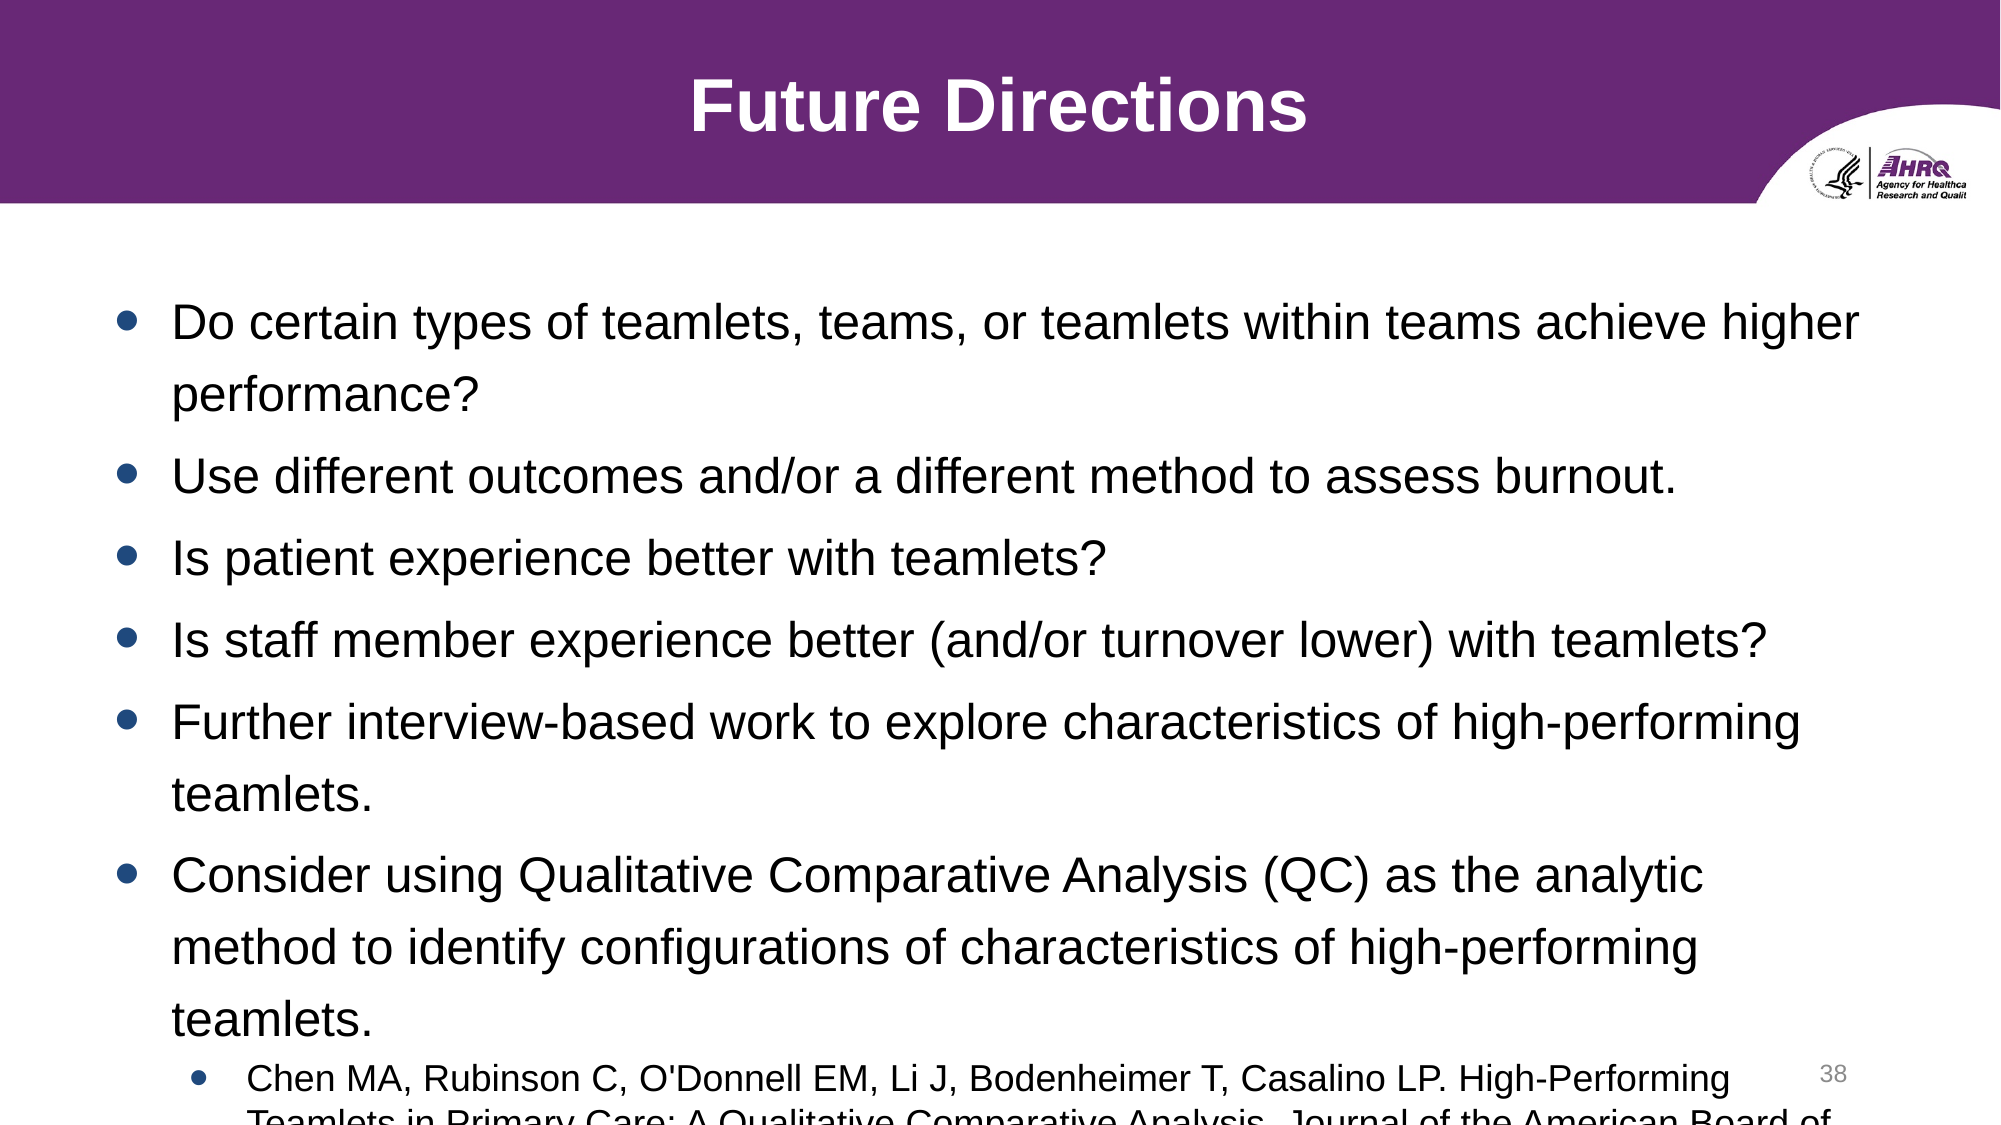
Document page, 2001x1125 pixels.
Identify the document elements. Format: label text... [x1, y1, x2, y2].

slide_number 38 [1412, 1042, 1863, 1103]
list Do certain types of teamlets, teams, or teamlets within teams achieve higher performance? Use different outcomes and/or a different method to assess burnout. Is patient experience better with teamlets? Is staff member experience better (and/or turnover lower) with teamlets? Further interview-based work to explore characteristics of high-performing teamlets. Consider using Qualitative Comparative Analysis (QC) as the analytic method to identify configurations of characteristics of high-performing teamlets. Chen MA, Rubinson C, O'Donnell EM, Li J, Bodenheimer T, Casalino LP. High-Performing Teamlets in Primary Care: A Qualitative Comparative Analysis. Journal of the American Board of Family Medicine : JABFM. 2024;37(1):105-111. [99, 270, 1900, 1125]
picture [0, 0, 2001, 1125]
title Future Directions [116, 21, 1884, 181]
